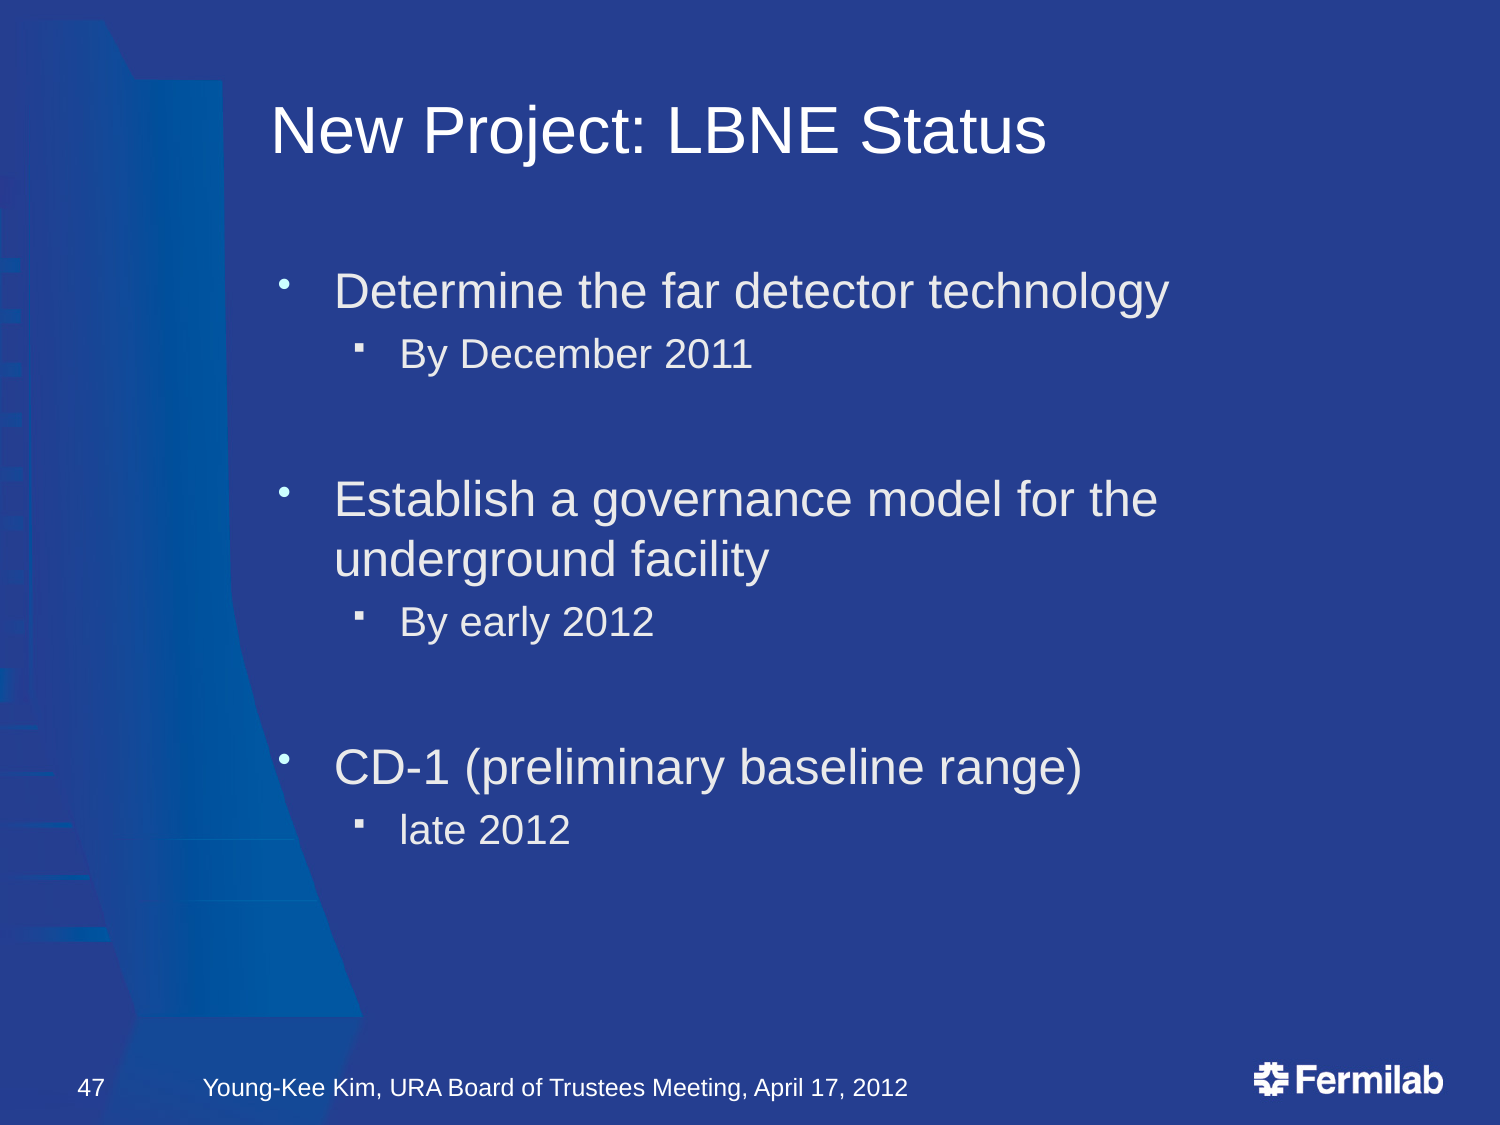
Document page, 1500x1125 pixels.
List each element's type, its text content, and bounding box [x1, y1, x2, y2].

picture [0, 0, 1500, 1125]
title New Project: LBNE Status [255, 33, 1381, 222]
slide_number 47 [62, 1034, 376, 1110]
footer Young-Kee Kim, URA Board of Trustees Meeting, April 17, 2012 [376, 1034, 1238, 1110]
list Determine the far detector technology By December 2011 Establish a governance model for the underground facility By early 2012 CD-1 (preliminary baseline range) late 2012 [262, 250, 1388, 927]
